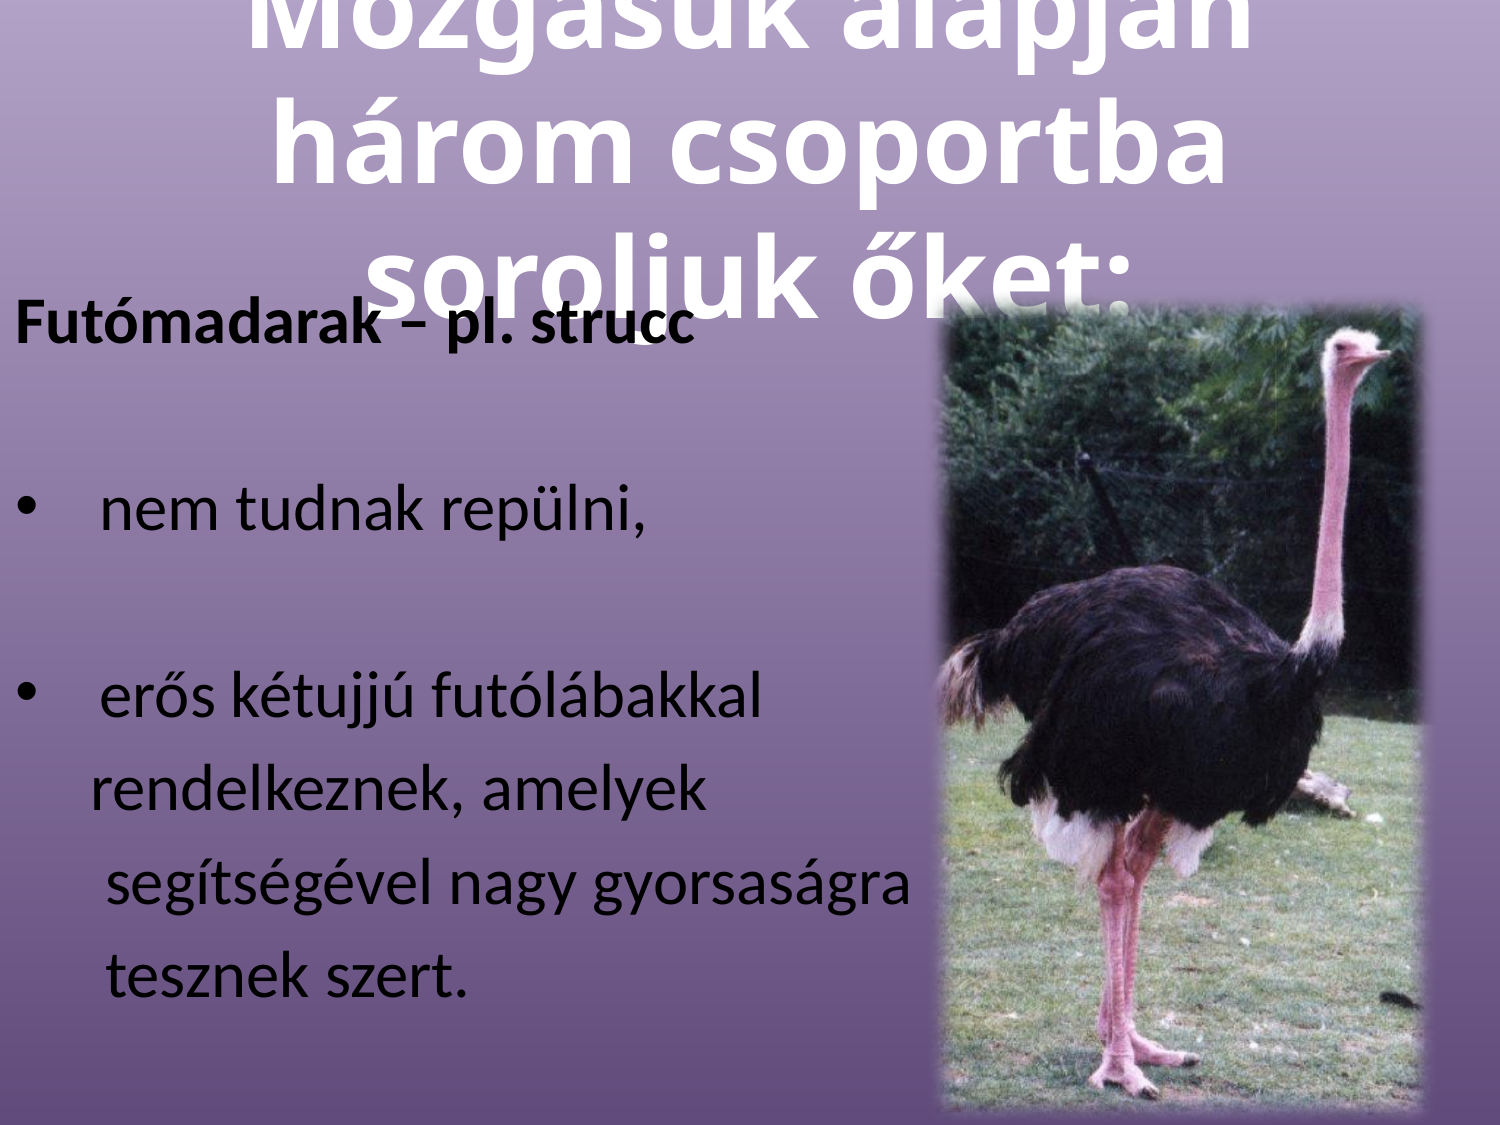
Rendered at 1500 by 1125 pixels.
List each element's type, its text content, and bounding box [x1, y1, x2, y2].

picture [925, 290, 1437, 1125]
title Mozgásuk alapján három csoportba soroljuk őket: [75, 45, 1425, 233]
list Futómadarak – pl. strucc nem tudnak repülni, erős kétujjú futólábakkal rendelkeznek, amelyek segítségével nagy gyorsaságra tesznek szert. [0, 269, 1500, 1125]
